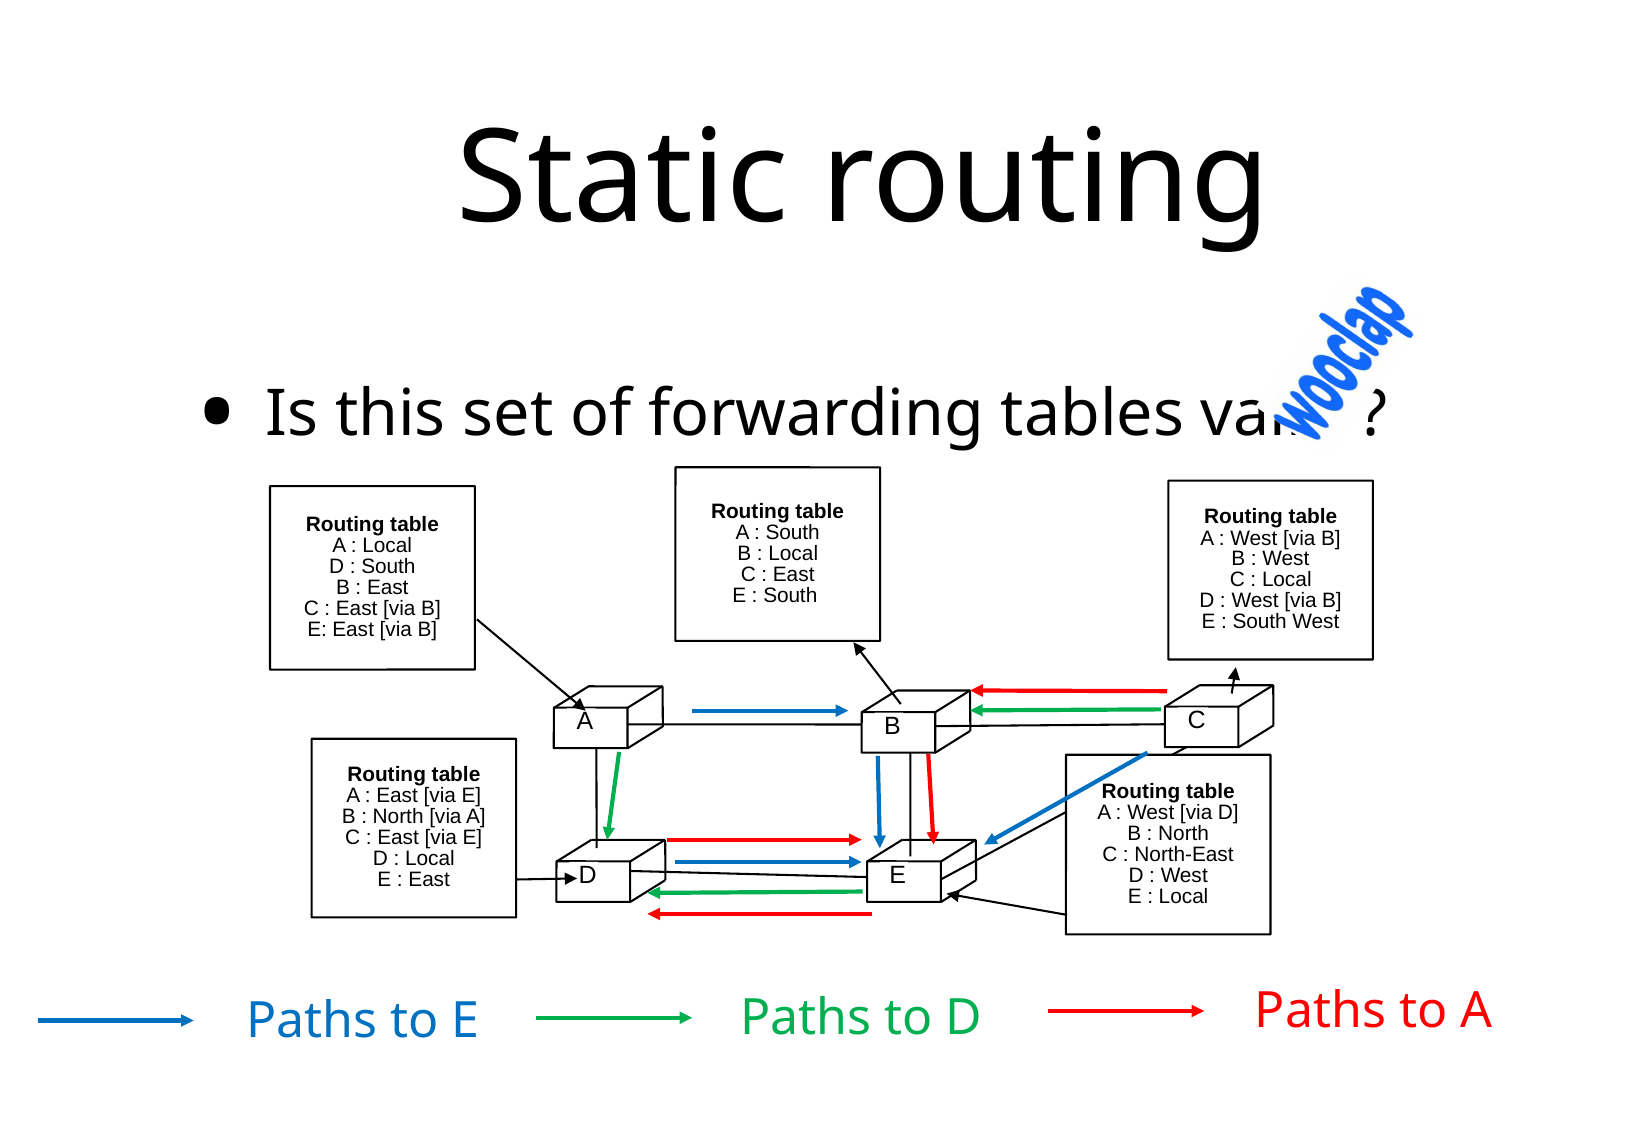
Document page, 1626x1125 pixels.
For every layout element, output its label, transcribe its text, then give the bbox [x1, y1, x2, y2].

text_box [861, 690, 971, 753]
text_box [269, 485, 586, 711]
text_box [647, 894, 666, 898]
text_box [1168, 480, 1374, 694]
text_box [553, 685, 664, 749]
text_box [859, 842, 866, 876]
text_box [675, 467, 902, 705]
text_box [1164, 701, 1274, 748]
list [185, 255, 1625, 1018]
text_box Paths to A [1240, 970, 1508, 1046]
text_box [661, 894, 1272, 942]
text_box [582, 839, 666, 903]
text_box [946, 754, 1271, 935]
title Static routing [158, 29, 1569, 311]
text_box Is this set of forwarding tables valid ? [158, 319, 1467, 499]
picture [1256, 271, 1423, 456]
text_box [983, 752, 1148, 845]
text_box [983, 712, 1162, 724]
text_box Paths to D [725, 977, 998, 1052]
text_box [866, 839, 941, 903]
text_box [606, 751, 620, 840]
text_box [874, 839, 883, 853]
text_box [311, 738, 578, 918]
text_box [927, 753, 934, 845]
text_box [972, 693, 1162, 709]
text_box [877, 755, 881, 849]
text_box Paths to E [231, 979, 495, 1055]
